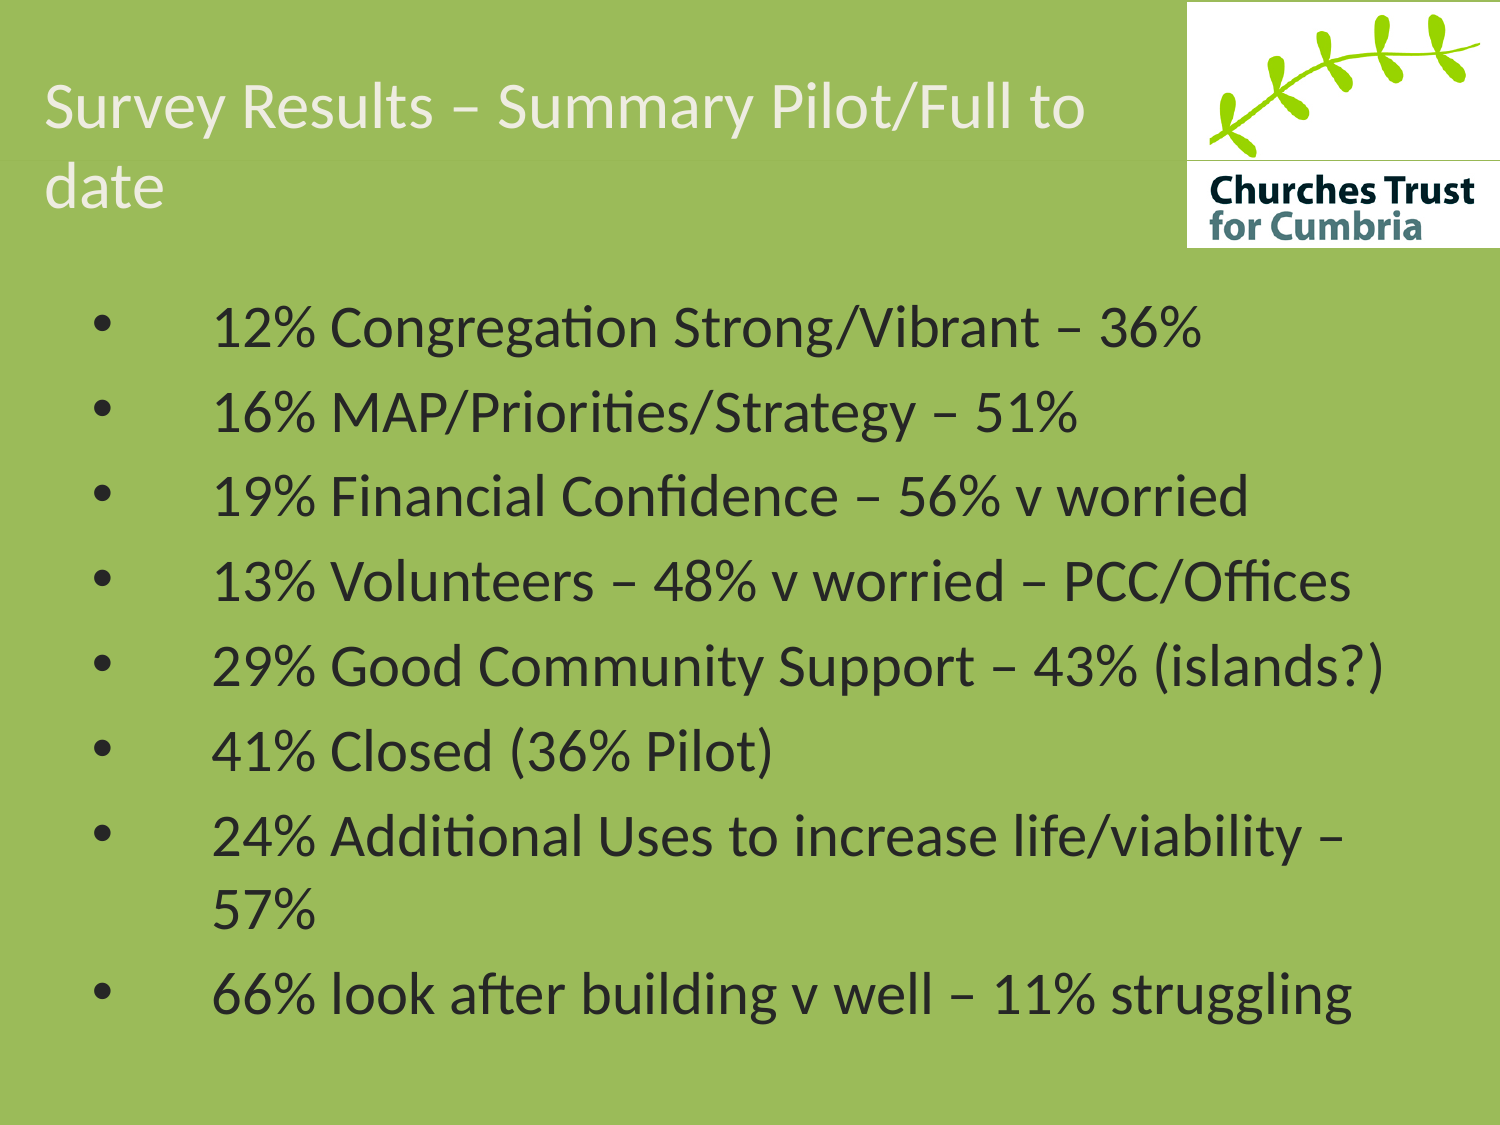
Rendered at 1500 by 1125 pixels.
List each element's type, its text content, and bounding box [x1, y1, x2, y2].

title [53, 256, 1329, 611]
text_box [0, 1, 1500, 248]
subtitle 12% Congregation Strong/Vibrant – 36% 16% MAP/Priorities/Strategy – 51% 19% Financial Confidence – 56% v worried 13% Volunteers – 48% v worried – PCC/Offices 29% Good Community Support – 43% (islands?) 41% Closed (36% Pilot) 24% Additional Uses to increase life/viability – 57% 66% look after building v well – 11% struggling [76, 278, 1459, 1035]
